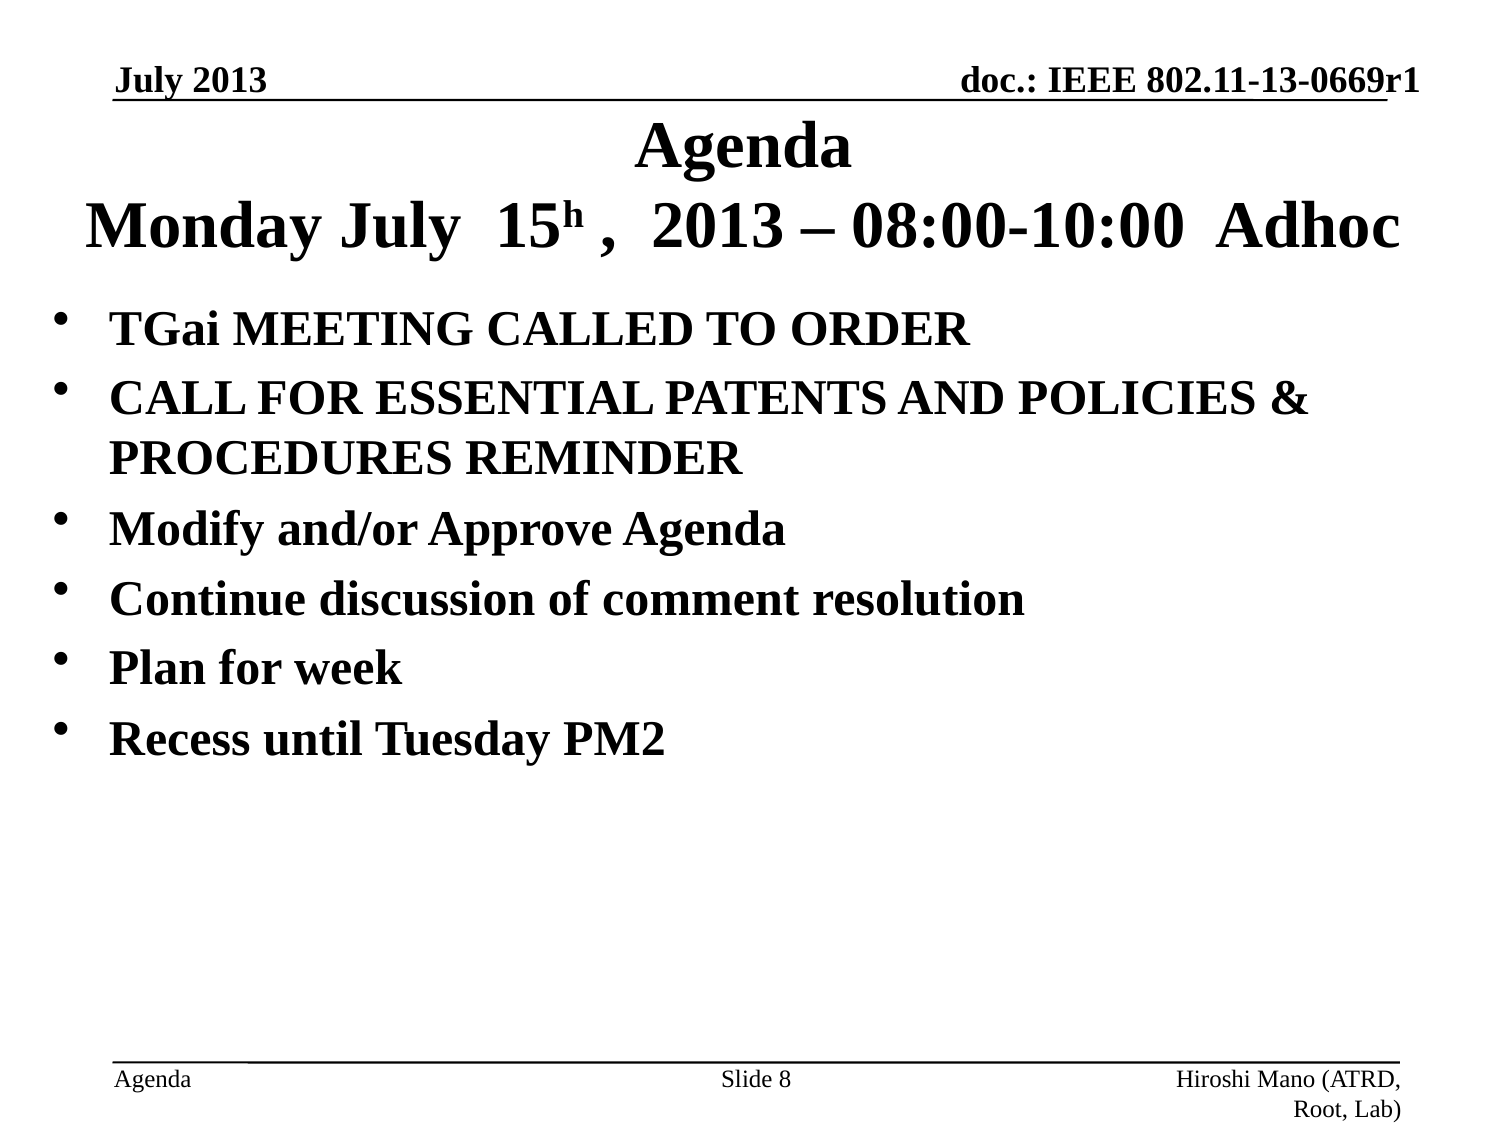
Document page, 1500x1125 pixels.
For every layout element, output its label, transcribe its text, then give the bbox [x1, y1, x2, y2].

footer Hiroshi Mano (ATRD, Root, Lab) [1171, 1061, 1402, 1093]
slide_number Slide 8 [712, 1061, 800, 1093]
list TGai MEETING CALLED TO ORDER CALL FOR ESSENTIAL PATENTS AND POLICIES & PROCEDURES REMINDER Modify and/or Approve Agenda Continue discussion of comment resolution Plan for week Recess until Tuesday PM2 [37, 287, 1451, 1051]
title Agenda Monday July 15h , 2013 – 08:00-10:00 Adhoc [49, 112, 1438, 251]
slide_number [114, 54, 274, 101]
